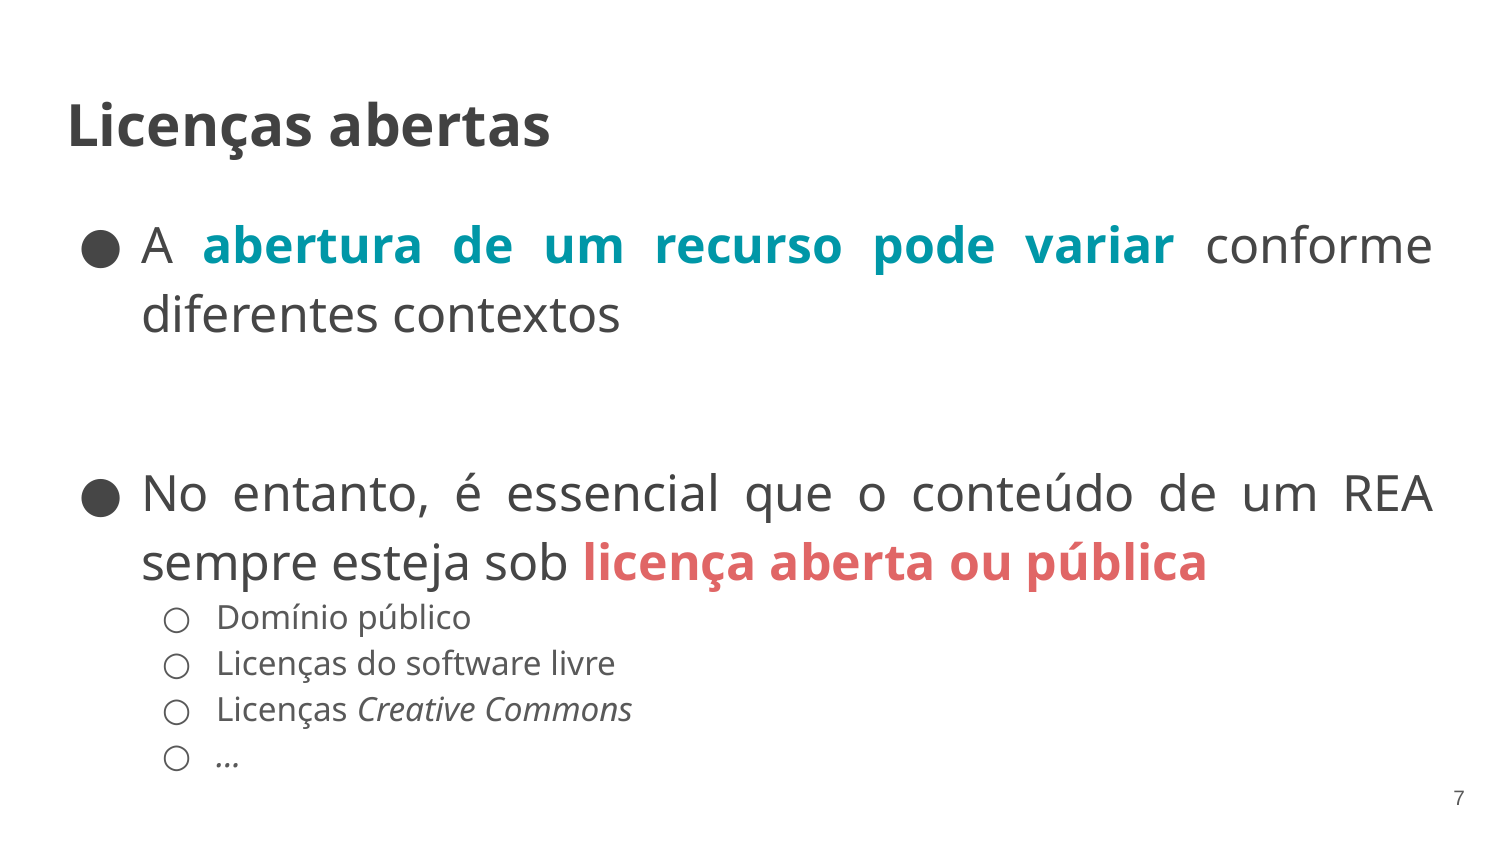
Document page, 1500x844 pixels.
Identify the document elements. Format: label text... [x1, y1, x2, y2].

slide_number ‹#› [1389, 764, 1480, 830]
title Licenças abertas [51, 72, 1449, 167]
list A abertura de um recurso pode variar conforme diferentes contextos No entanto, é essencial que o conteúdo de um REA sempre esteja sob licença aberta ou pública Domínio público Licenças do software livre Licenças Creative Commons ... [51, 189, 1449, 781]
